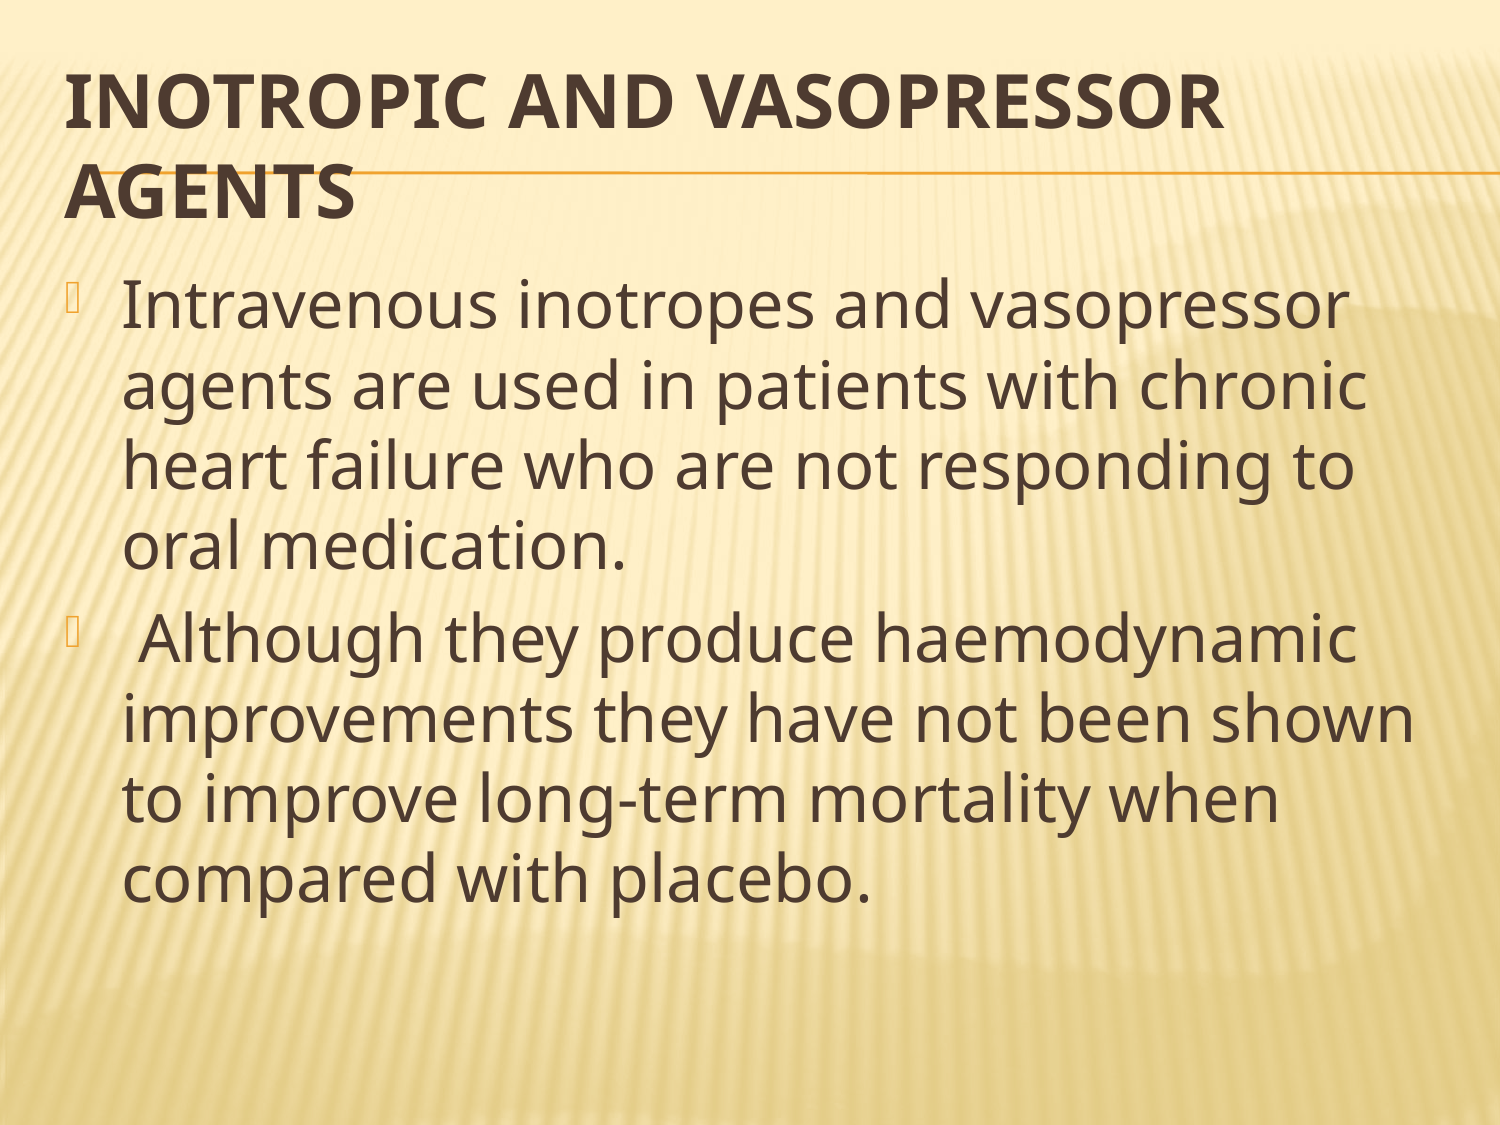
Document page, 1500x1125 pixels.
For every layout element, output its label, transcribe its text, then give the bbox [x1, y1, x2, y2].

title Inotropic and vasopressor agents [50, 75, 1475, 213]
list Intravenous inotropes and vasopressor agents are used in patients with chronic heart failure who are not responding to oral medication. Although they produce haemodynamic improvements they have not been shown to improve long-term mortality when compared with placebo. [50, 254, 1475, 998]
